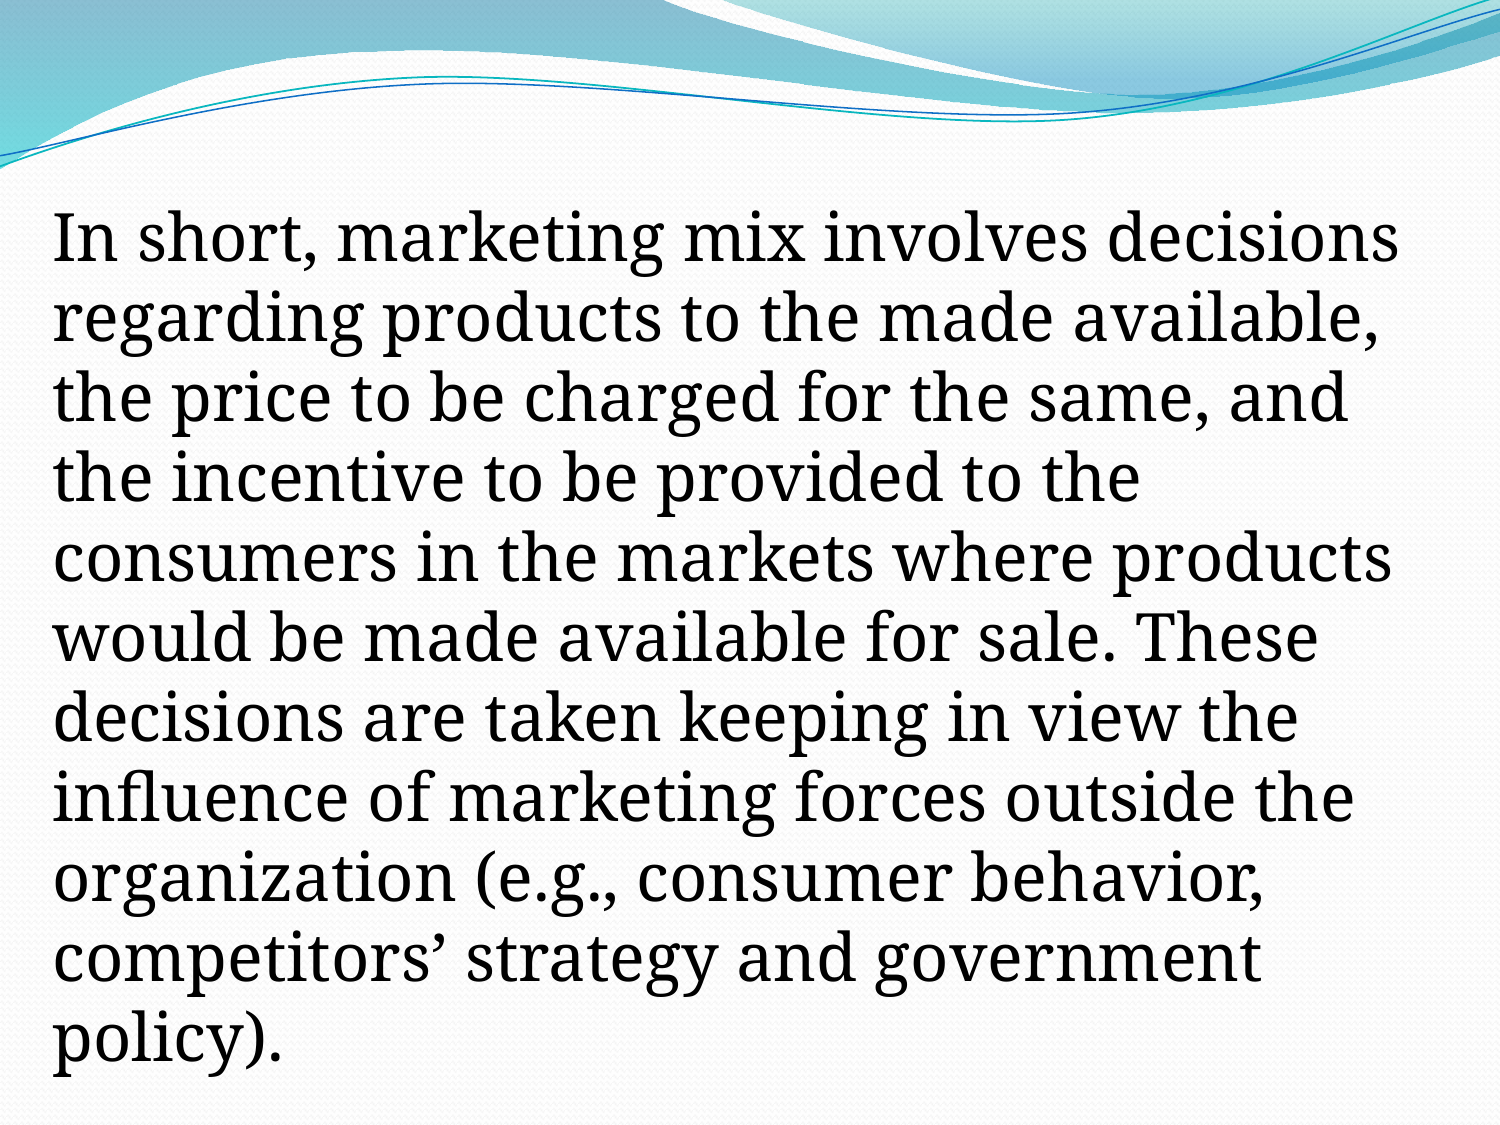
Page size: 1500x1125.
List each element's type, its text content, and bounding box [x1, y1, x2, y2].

text_box In short, marketing mix involves decisions regarding products to the made available, the price to be charged for the same, and the incentive to be provided to the consumers in the markets where products would be made available for sale. These decisions are taken keeping in view the influence of marketing forces outside the organization (e.g., consumer behavior, competitors’ strategy and government policy). [37, 187, 1450, 1082]
